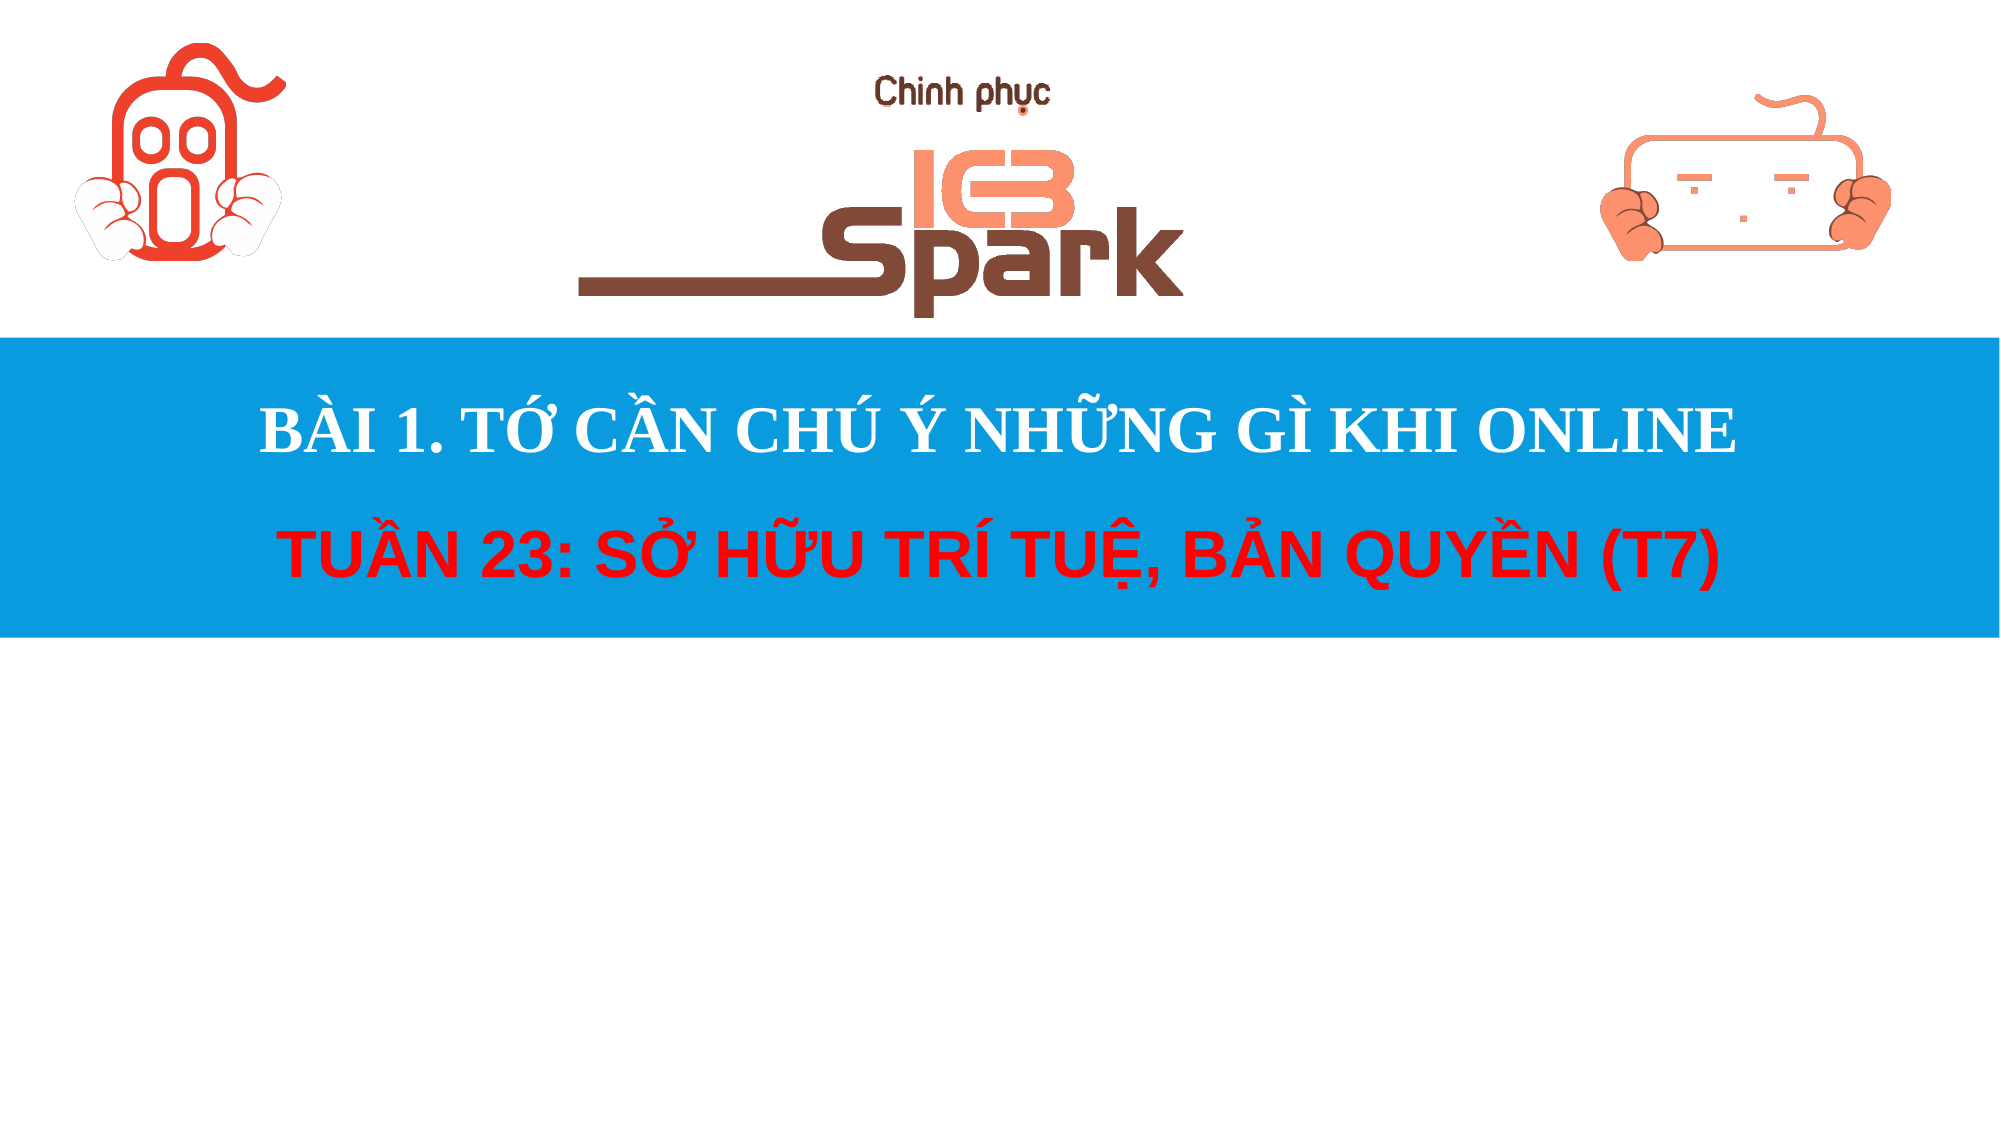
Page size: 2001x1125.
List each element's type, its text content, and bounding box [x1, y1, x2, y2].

picture [74, 43, 286, 261]
title BÀI 1. TỚ CẦN CHÚ Ý NHỮNG GÌ KHI ONLINE TUẦN 23: SỞ HỮU TRÍ TUỆ, BẢN QUYỀN (T7) [28, 345, 1972, 632]
picture [652, 75, 1259, 132]
picture [1600, 94, 1891, 261]
picture [577, 134, 1184, 318]
